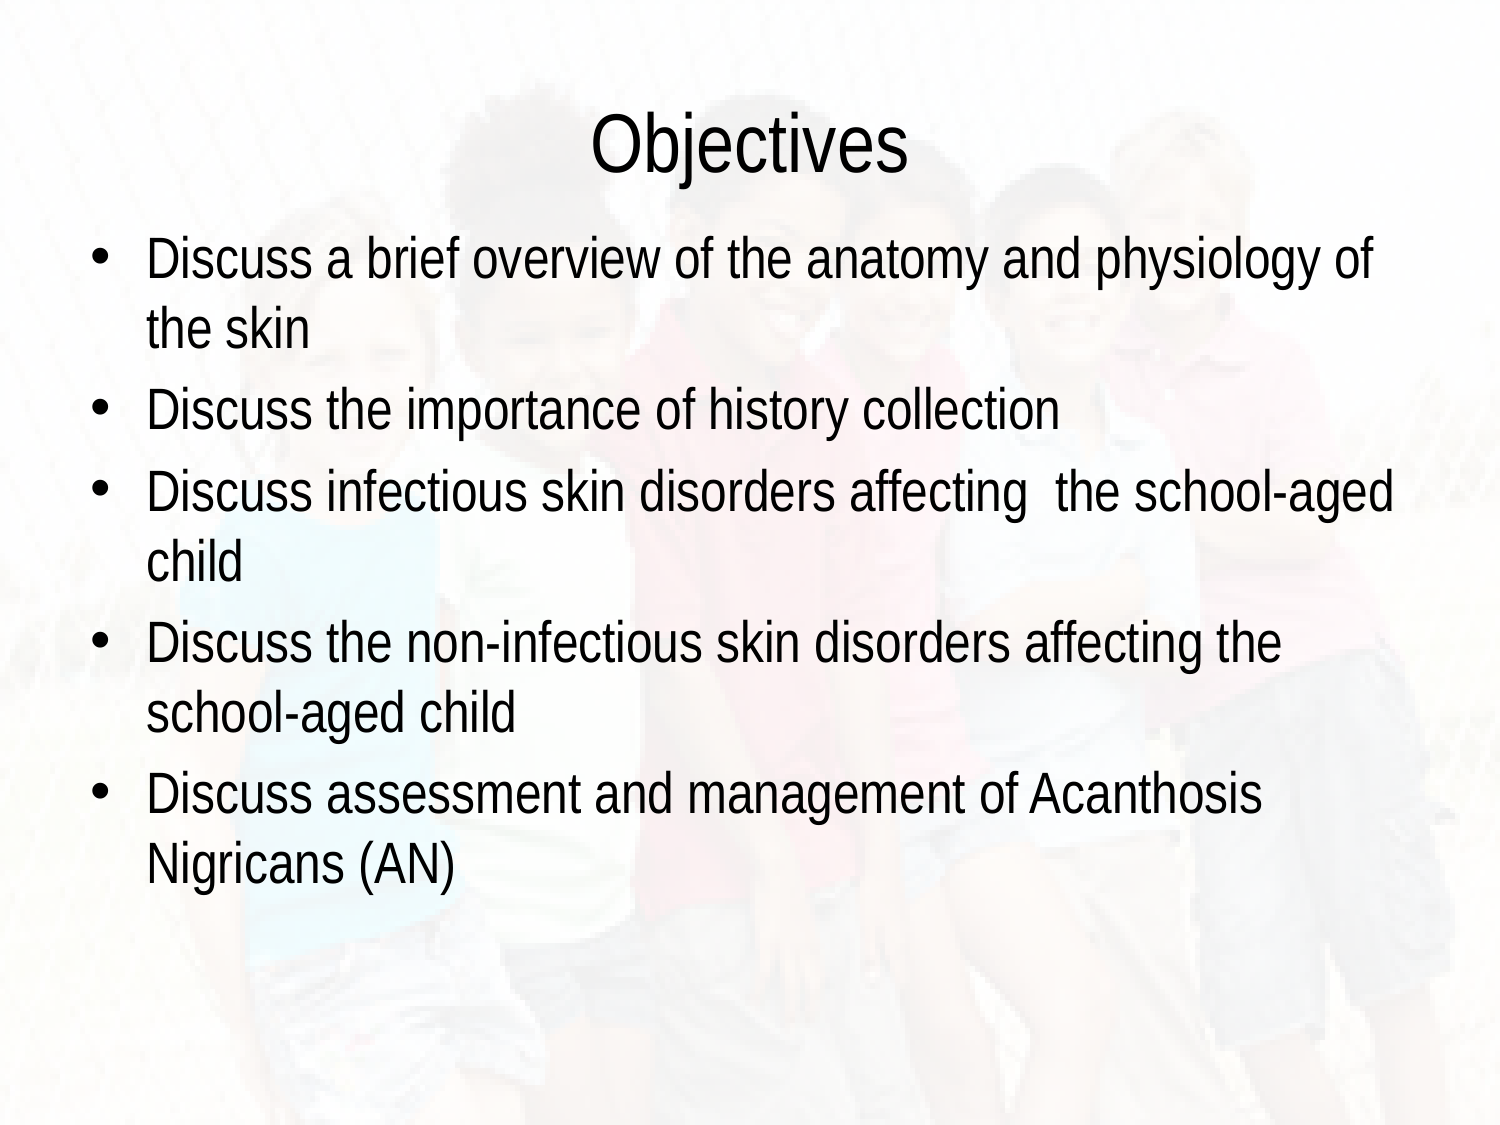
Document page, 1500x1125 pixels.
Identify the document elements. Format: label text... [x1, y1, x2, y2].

title Objectives [75, 45, 1425, 212]
list Discuss a brief overview of the anatomy and physiology of the skin Discuss the importance of history collection Discuss infectious skin disorders affecting the school-aged child Discuss the non-infectious skin disorders affecting the school-aged child Discuss assessment and management of Acanthosis Nigricans (AN) [75, 212, 1425, 955]
